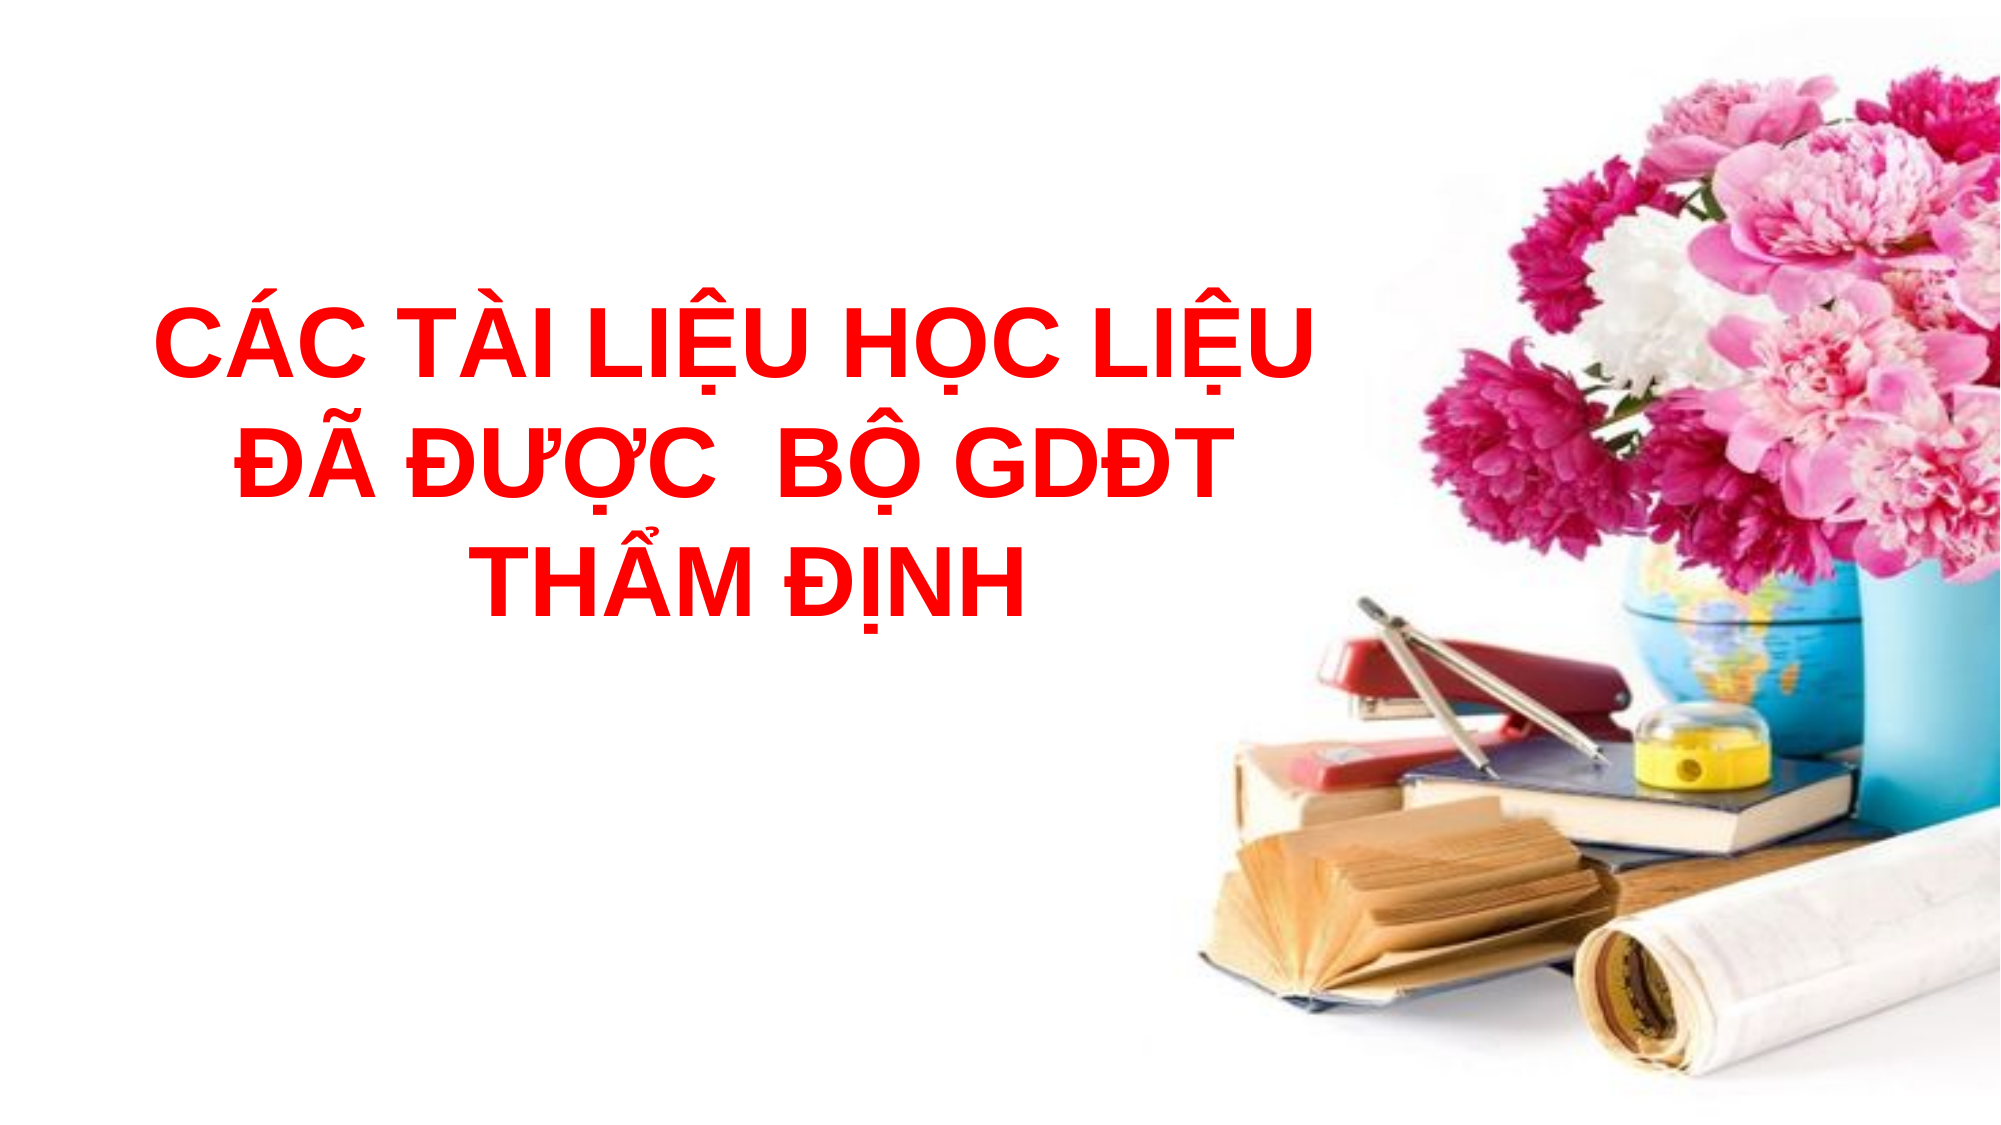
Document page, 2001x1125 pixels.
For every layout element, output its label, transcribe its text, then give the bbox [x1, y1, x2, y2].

text_box CÁC TÀI LIỆU HỌC LIỆU ĐÃ ĐƯỢC BỘ GDĐT THẨM ĐỊNH [136, 269, 1362, 645]
picture [0, 0, 2001, 1125]
